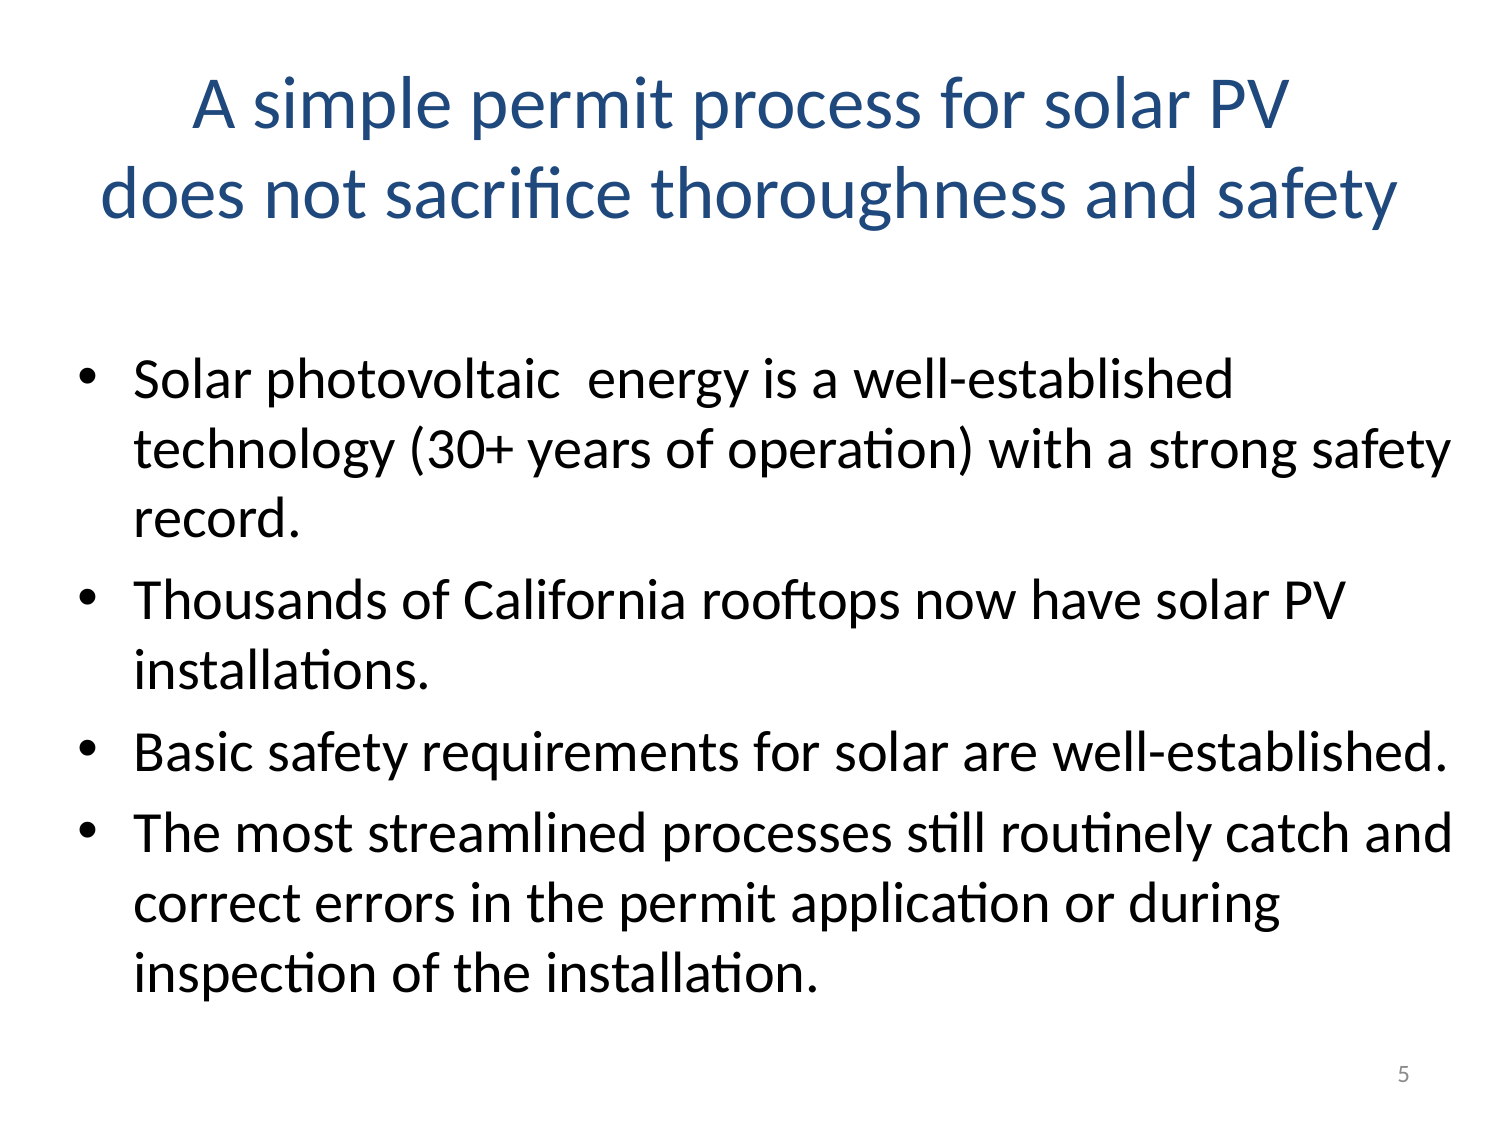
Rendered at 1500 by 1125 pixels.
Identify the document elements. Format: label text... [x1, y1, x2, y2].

title A simple permit process for solar PV does not sacrifice thoroughness and safety [75, 50, 1425, 238]
slide_number 5 [1074, 1042, 1425, 1103]
list Solar photovoltaic energy is a well-established technology (30+ years of operation) with a strong safety record. Thousands of California rooftops now have solar PV installations. Basic safety requirements for solar are well-established. The most streamlined processes still routinely catch and correct errors in the permit application or during inspection of the installation. [62, 332, 1475, 1050]
